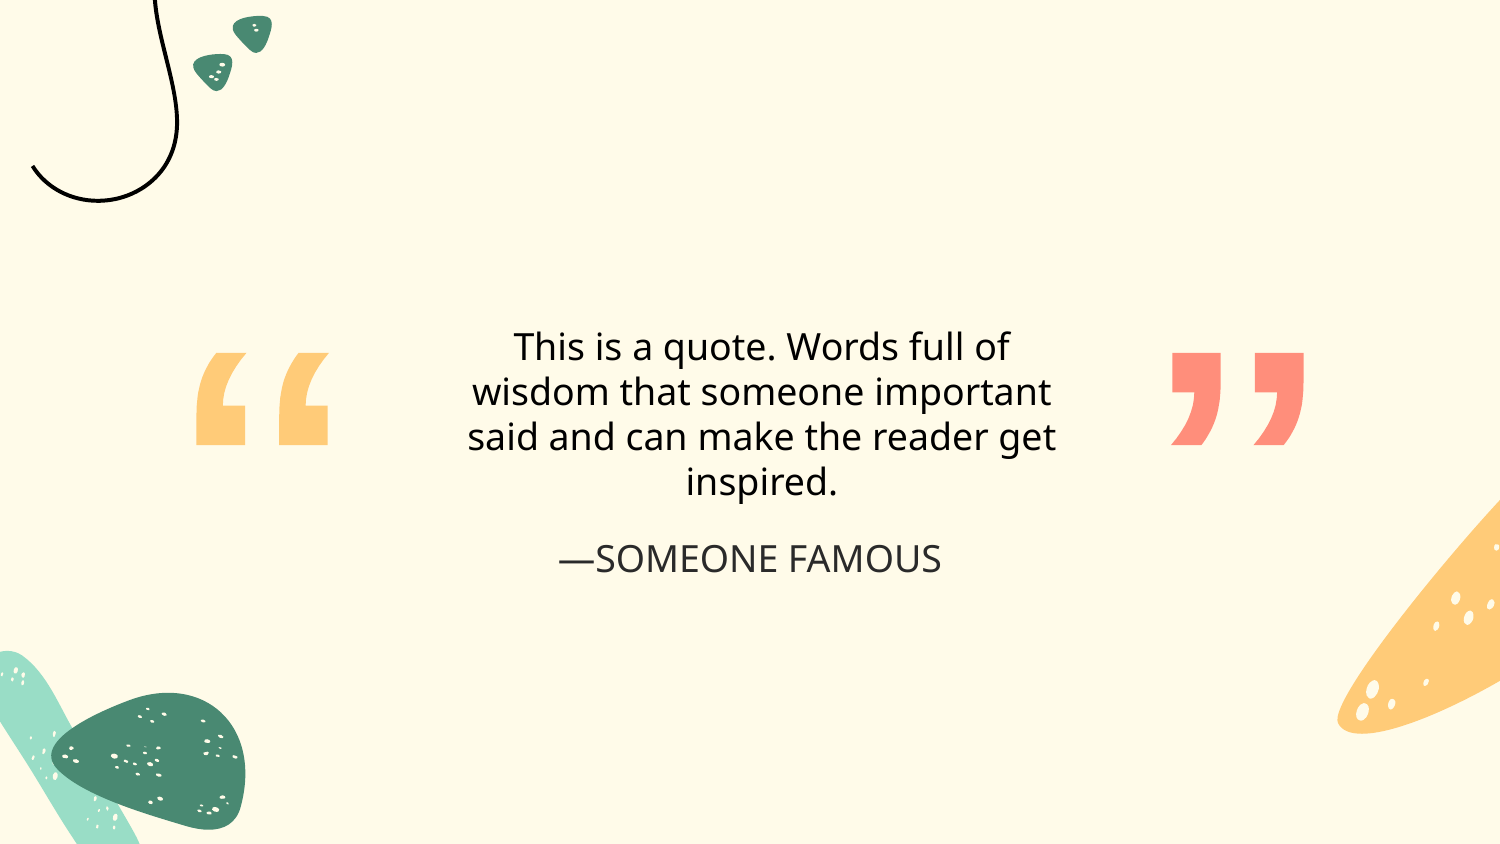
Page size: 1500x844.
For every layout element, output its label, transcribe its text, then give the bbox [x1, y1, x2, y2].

subtitle This is a quote. Words full of wisdom that someone important said and can make the reader get inspired. [433, 308, 1091, 491]
title —SOMEONE FAMOUS [437, 519, 1063, 644]
